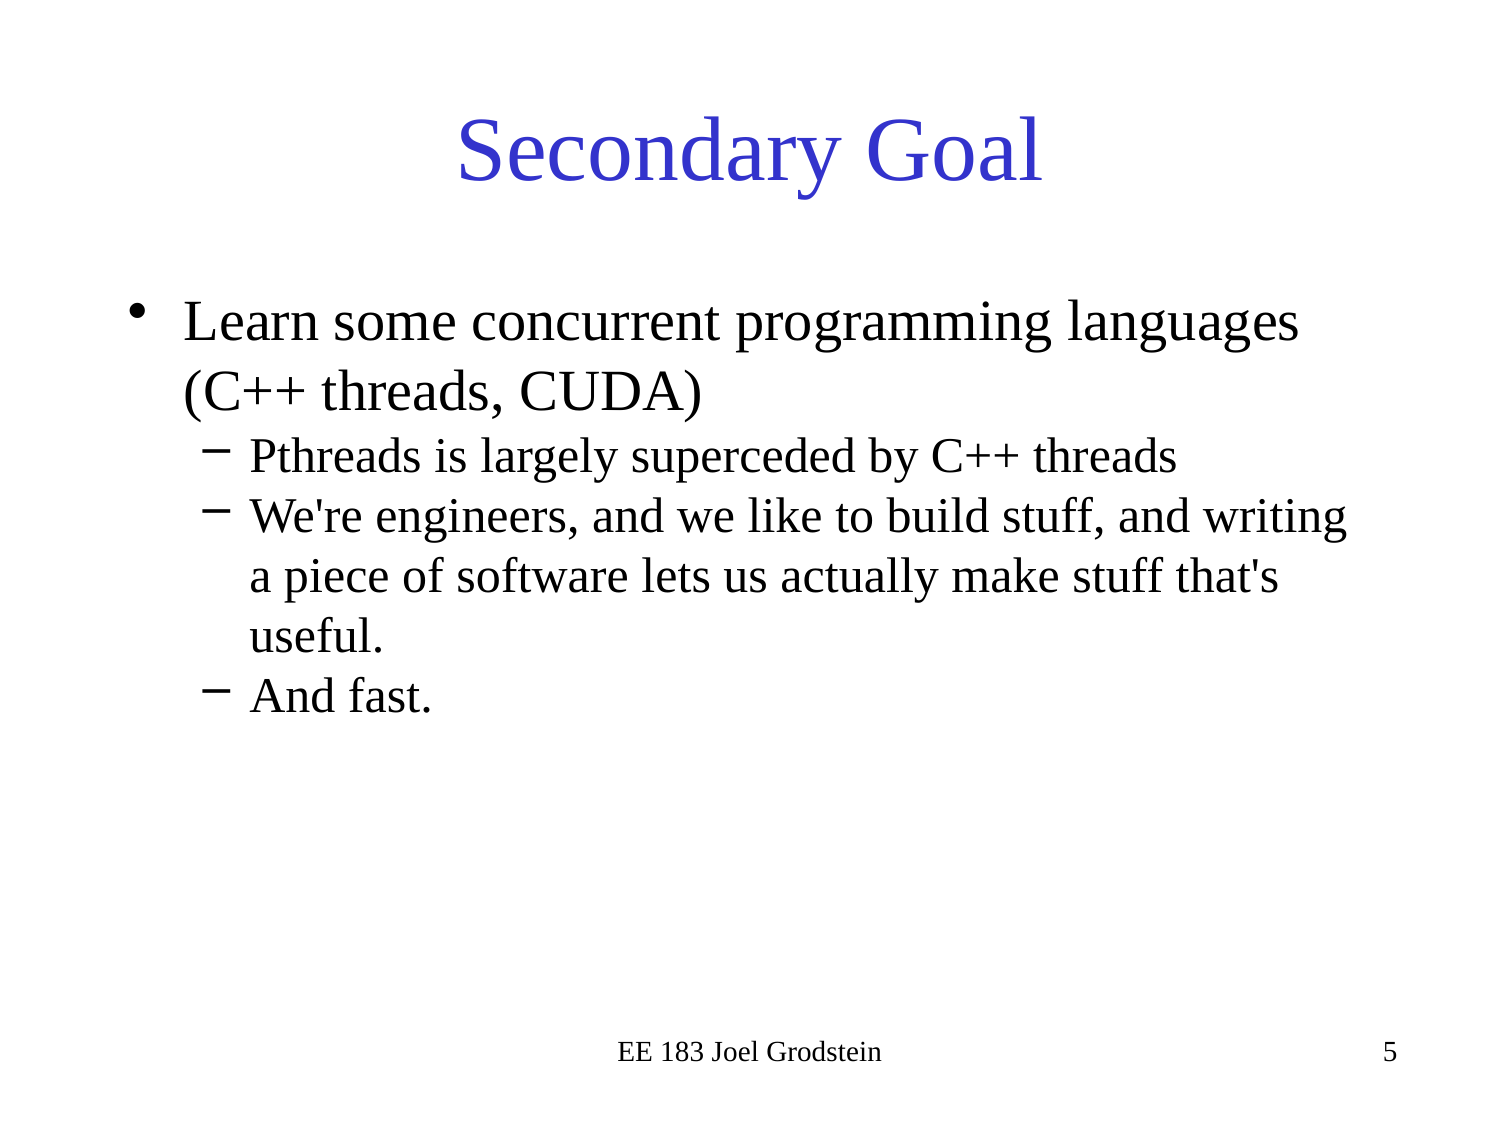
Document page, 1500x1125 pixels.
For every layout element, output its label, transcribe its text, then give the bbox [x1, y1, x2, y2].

footer EE 183 Joel Grodstein [512, 1024, 988, 1101]
title Secondary Goal [112, 50, 1388, 238]
list Learn some concurrent programming languages (C++ threads, CUDA) Pthreads is largely superceded by C++ threads We're engineers, and we like to build stuff, and writing a piece of software lets us actually make stuff that's useful. And fast. [112, 275, 1388, 1000]
